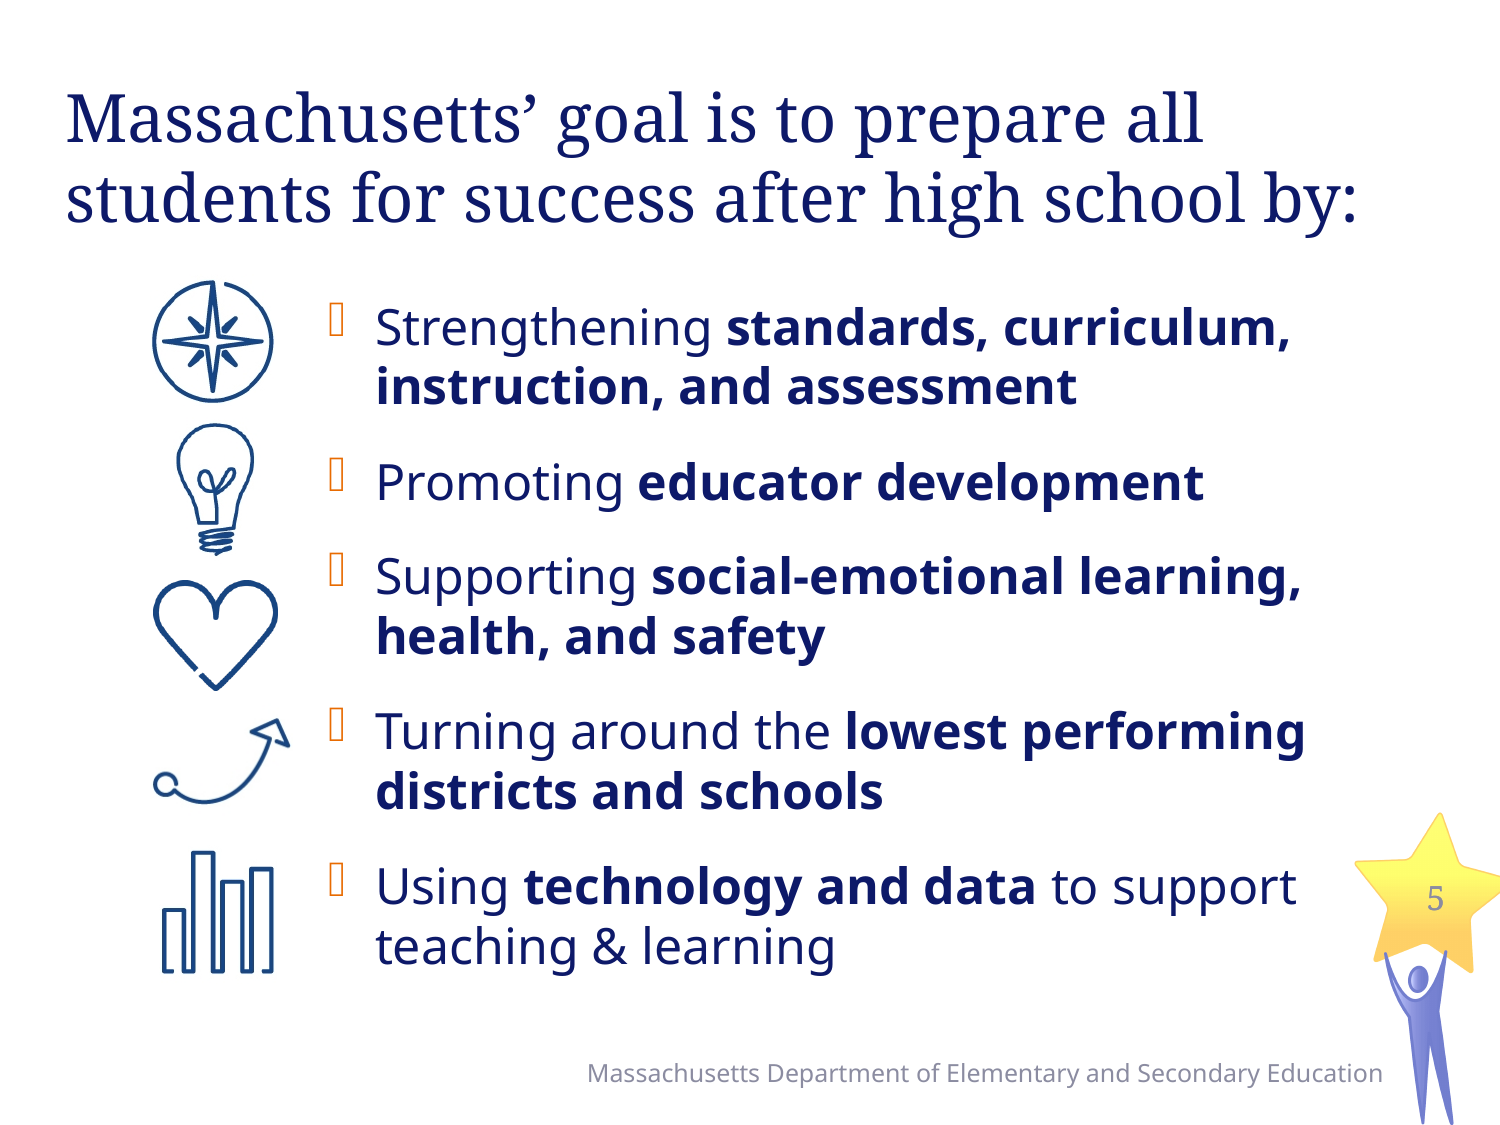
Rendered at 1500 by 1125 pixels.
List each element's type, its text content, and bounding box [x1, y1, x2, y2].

picture [149, 702, 297, 816]
picture [149, 274, 276, 406]
list Strengthening standards, curriculum, instruction, and assessment Promoting educator development Supporting social-emotional learning, health, and safety Turning around the lowest performing districts and schools Using technology and data to support teaching & learning [237, 287, 1388, 1025]
picture [158, 844, 277, 984]
slide_number 5 [1392, 862, 1480, 938]
picture [153, 580, 278, 691]
picture [172, 416, 261, 565]
text_box Massachusetts Department of Elementary and Secondary Education [512, 1042, 1400, 1103]
title Massachusetts’ goal is to prepare all students for success after high school by: [50, 62, 1450, 250]
